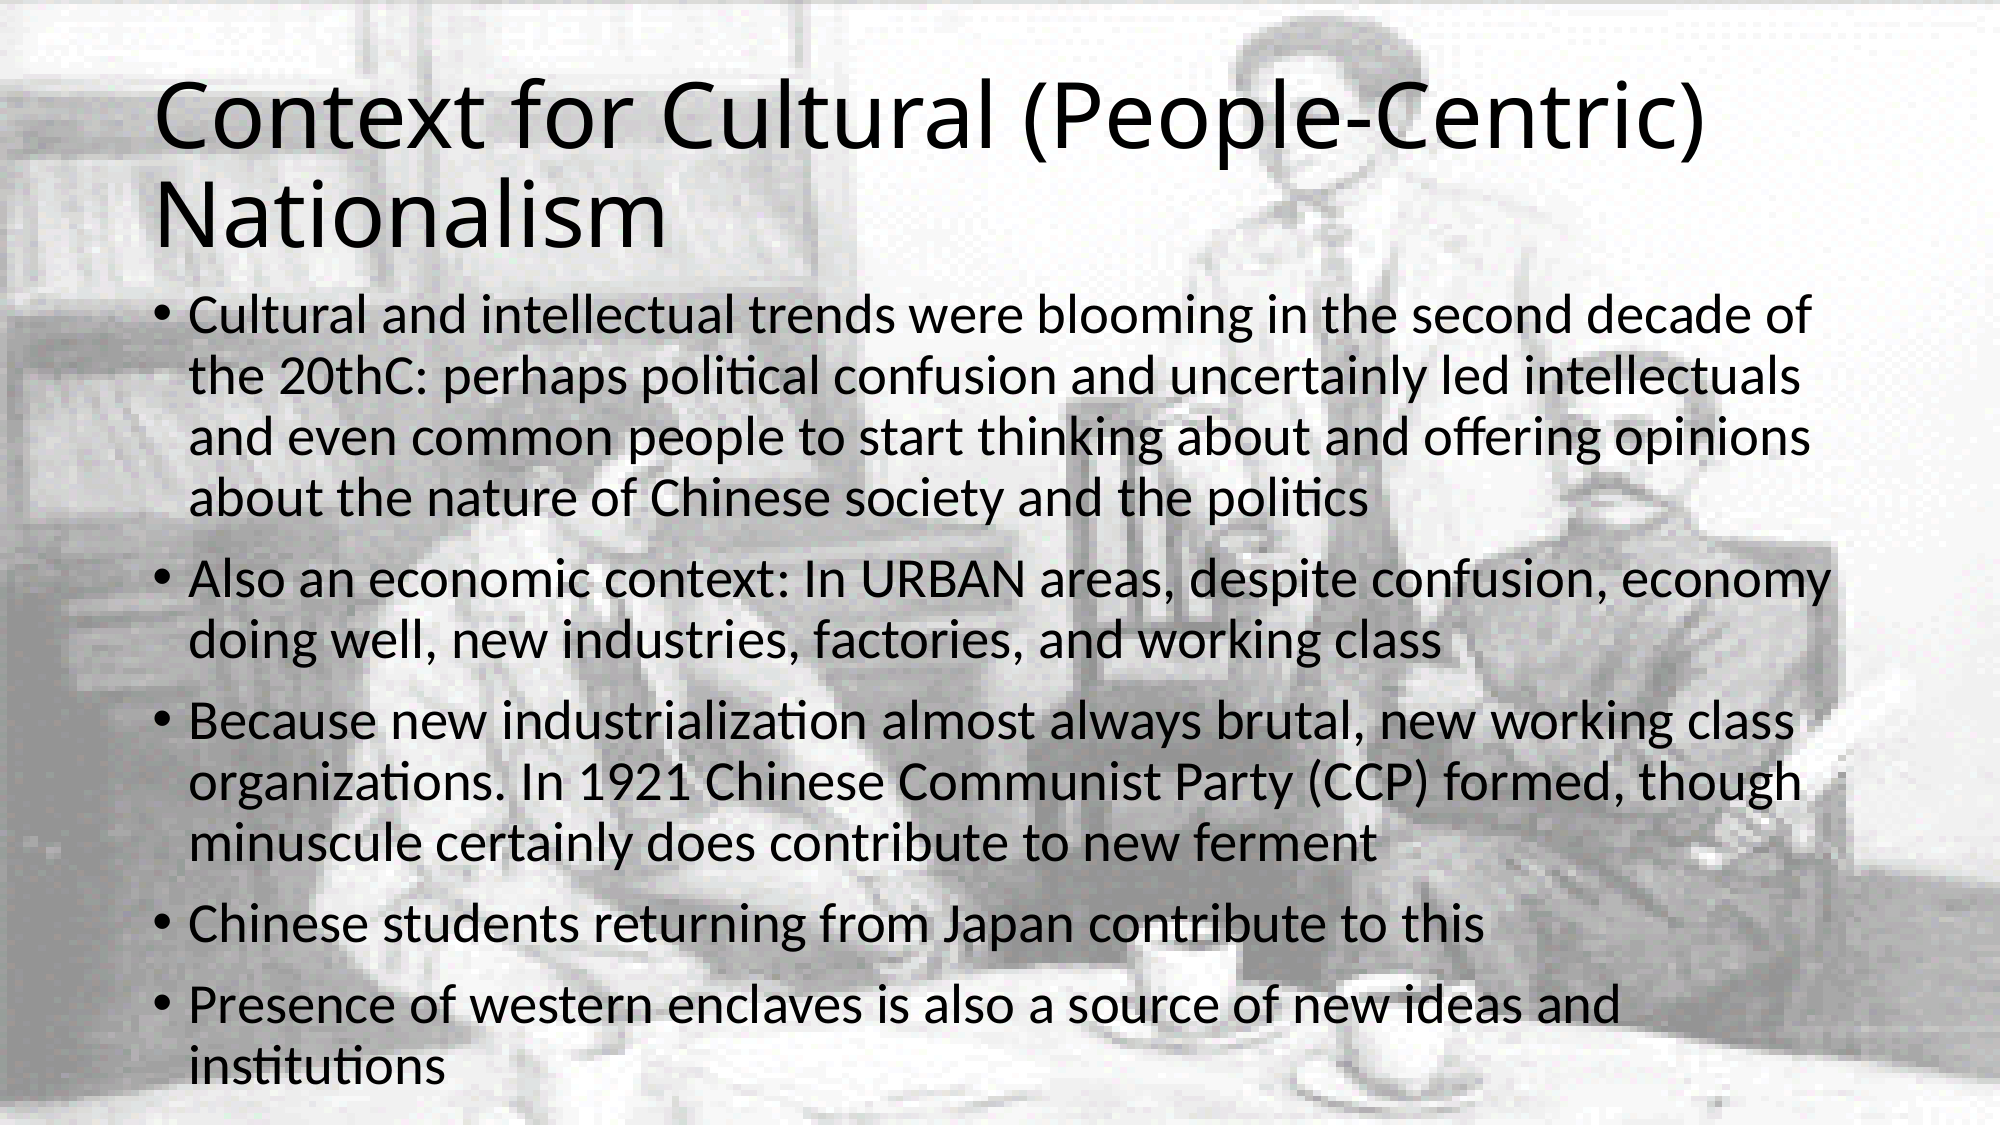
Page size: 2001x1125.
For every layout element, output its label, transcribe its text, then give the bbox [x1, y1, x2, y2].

title Context for Cultural (People-Centric) Nationalism [137, 59, 1863, 277]
list Cultural and intellectual trends were blooming in the second decade of the 20thC: perhaps political confusion and uncertainly led intellectuals and even common people to start thinking about and offering opinions about the nature of Chinese society and the politics Also an economic context: In URBAN areas, despite confusion, economy doing well, new industries, factories, and working class Because new industrialization almost always brutal, new working class organizations. In 1921 Chinese Communist Party (CCP) formed, though minuscule certainly does contribute to new ferment Chinese students returning from Japan contribute to this Presence of western enclaves is also a source of new ideas and institutions [137, 277, 1863, 1111]
